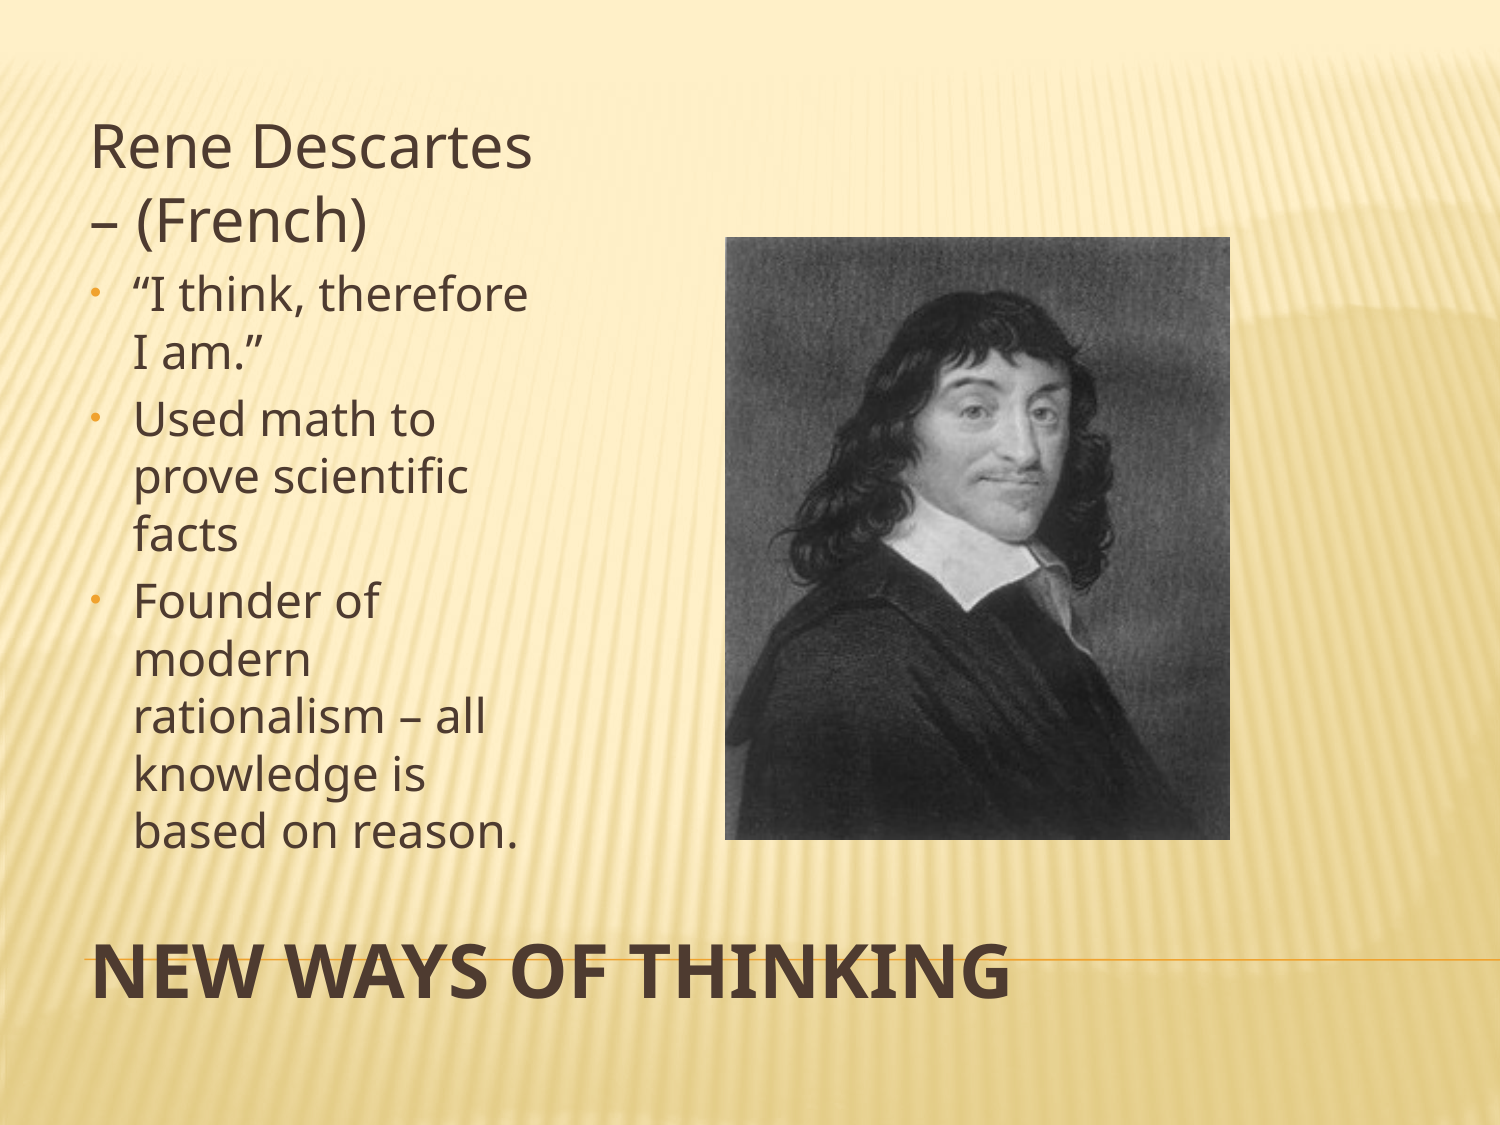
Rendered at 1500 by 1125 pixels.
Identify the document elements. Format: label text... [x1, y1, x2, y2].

title New Ways of Thinking [75, 900, 1463, 1038]
list Rene Descartes – (French) “I think, therefore I am.” Used math to prove scientific facts Founder of modern rationalism – all knowledge is based on reason. [75, 99, 569, 888]
picture [724, 237, 1230, 841]
